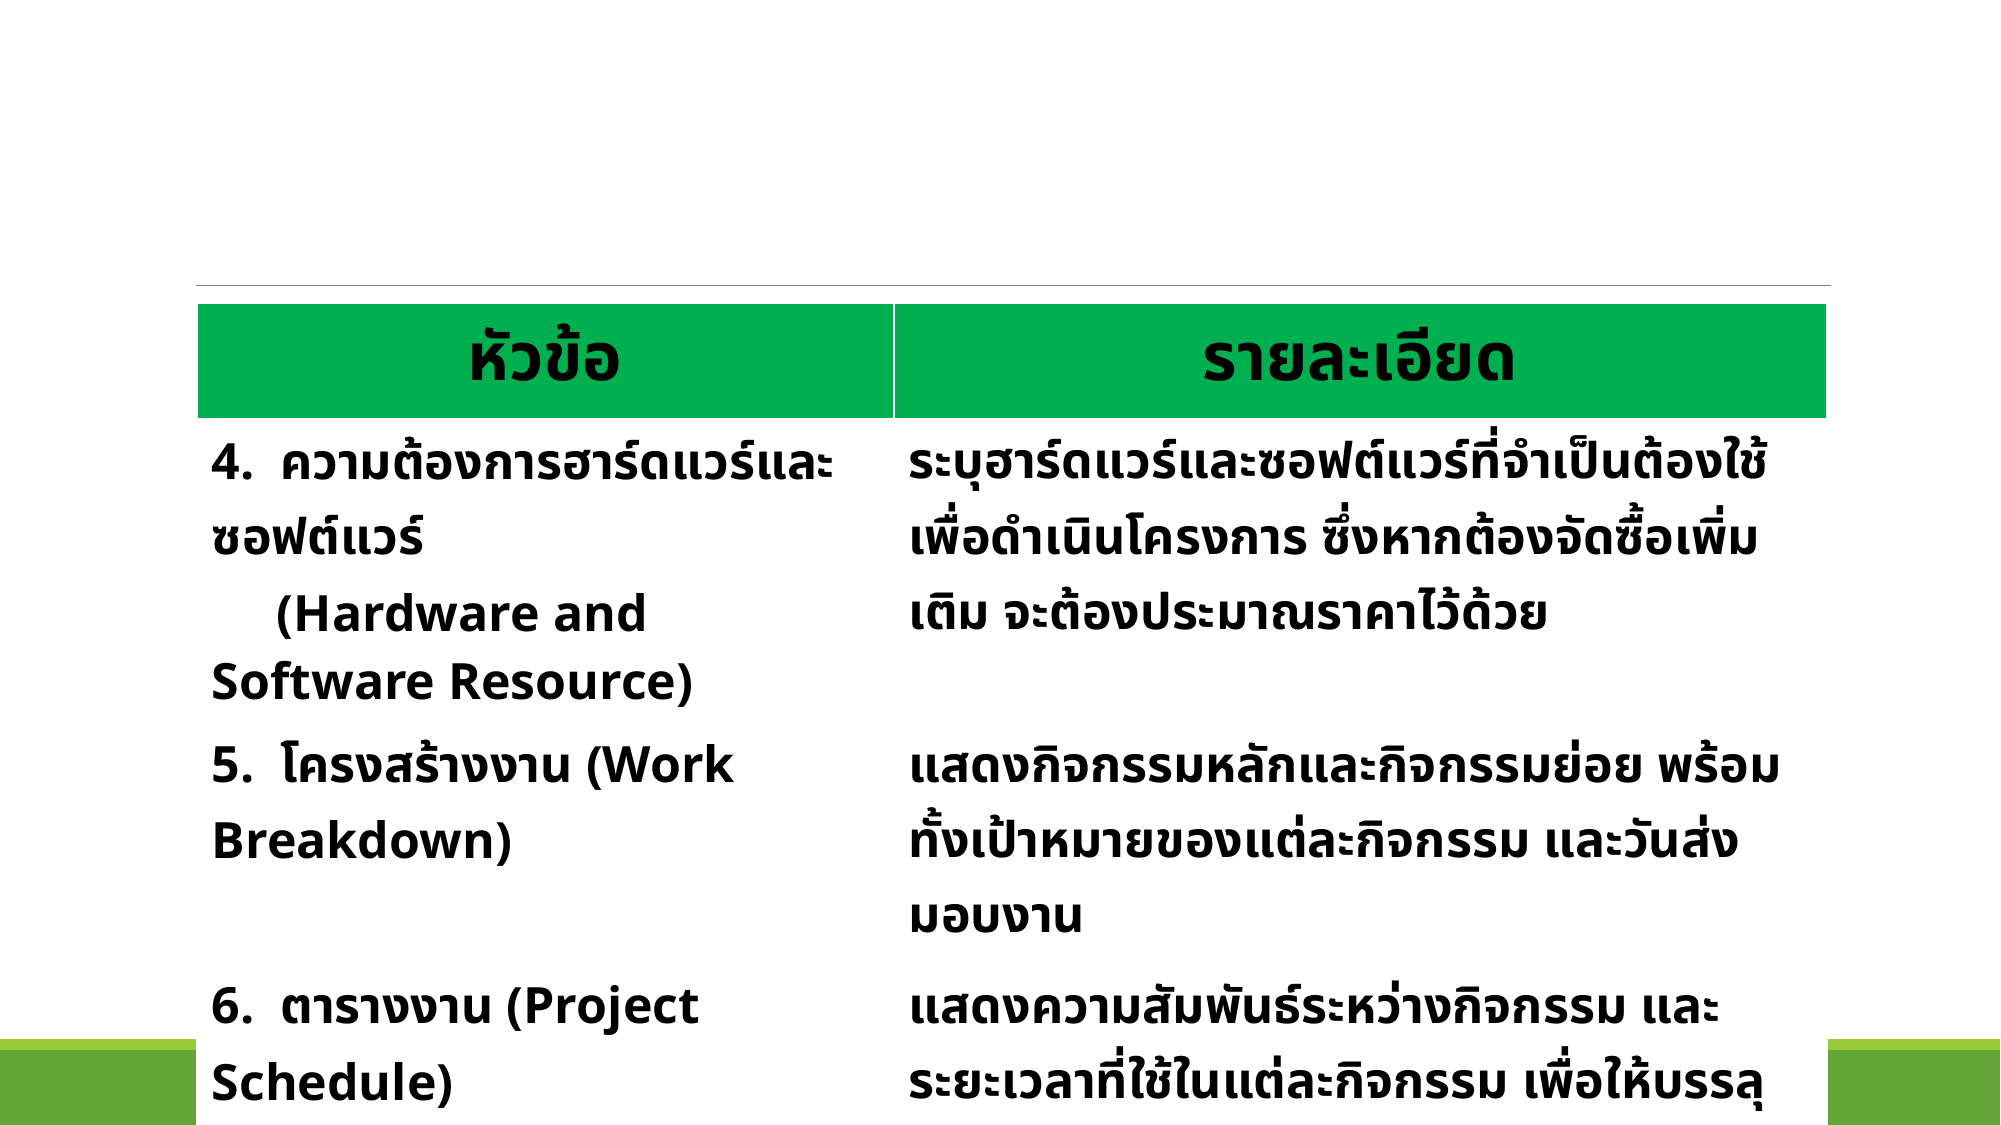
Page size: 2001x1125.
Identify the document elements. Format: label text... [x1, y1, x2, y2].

table_header รายละเอียด [895, 304, 1826, 418]
table_header หัวข้อ [198, 304, 893, 418]
table_cell 4. ความต้องการฮาร์ดแวร์และซอฟต์แวร์ (Hardware and Software Resource) [198, 419, 893, 721]
table_cell แสดงความสัมพันธ์ระหว่างกิจกรรม และระยะเวลาที่ใช้ในแต่ละกิจกรรม เพื่อให้บรรลุเป้าหมาย [895, 964, 1826, 1125]
table_cell 6. ตารางงาน (Project Schedule) [198, 964, 893, 1125]
table_cell แสดงกิจกรรมหลักและกิจกรรมย่อย พร้อมทั้งเป้าหมายของแต่ละกิจกรรม และวันส่งมอบงาน [895, 722, 1826, 962]
table_cell ระบุฮาร์ดแวร์และซอฟต์แวร์ที่จำเป็นต้องใช้เพื่อดำเนินโครงการ ซึ่งหากต้องจัดซื้อเพิ่มเติม จะต้องประมาณราคาไว้ด้วย [895, 419, 1826, 721]
table_cell 5. โครงสร้างงาน (Work Breakdown) [198, 722, 893, 962]
